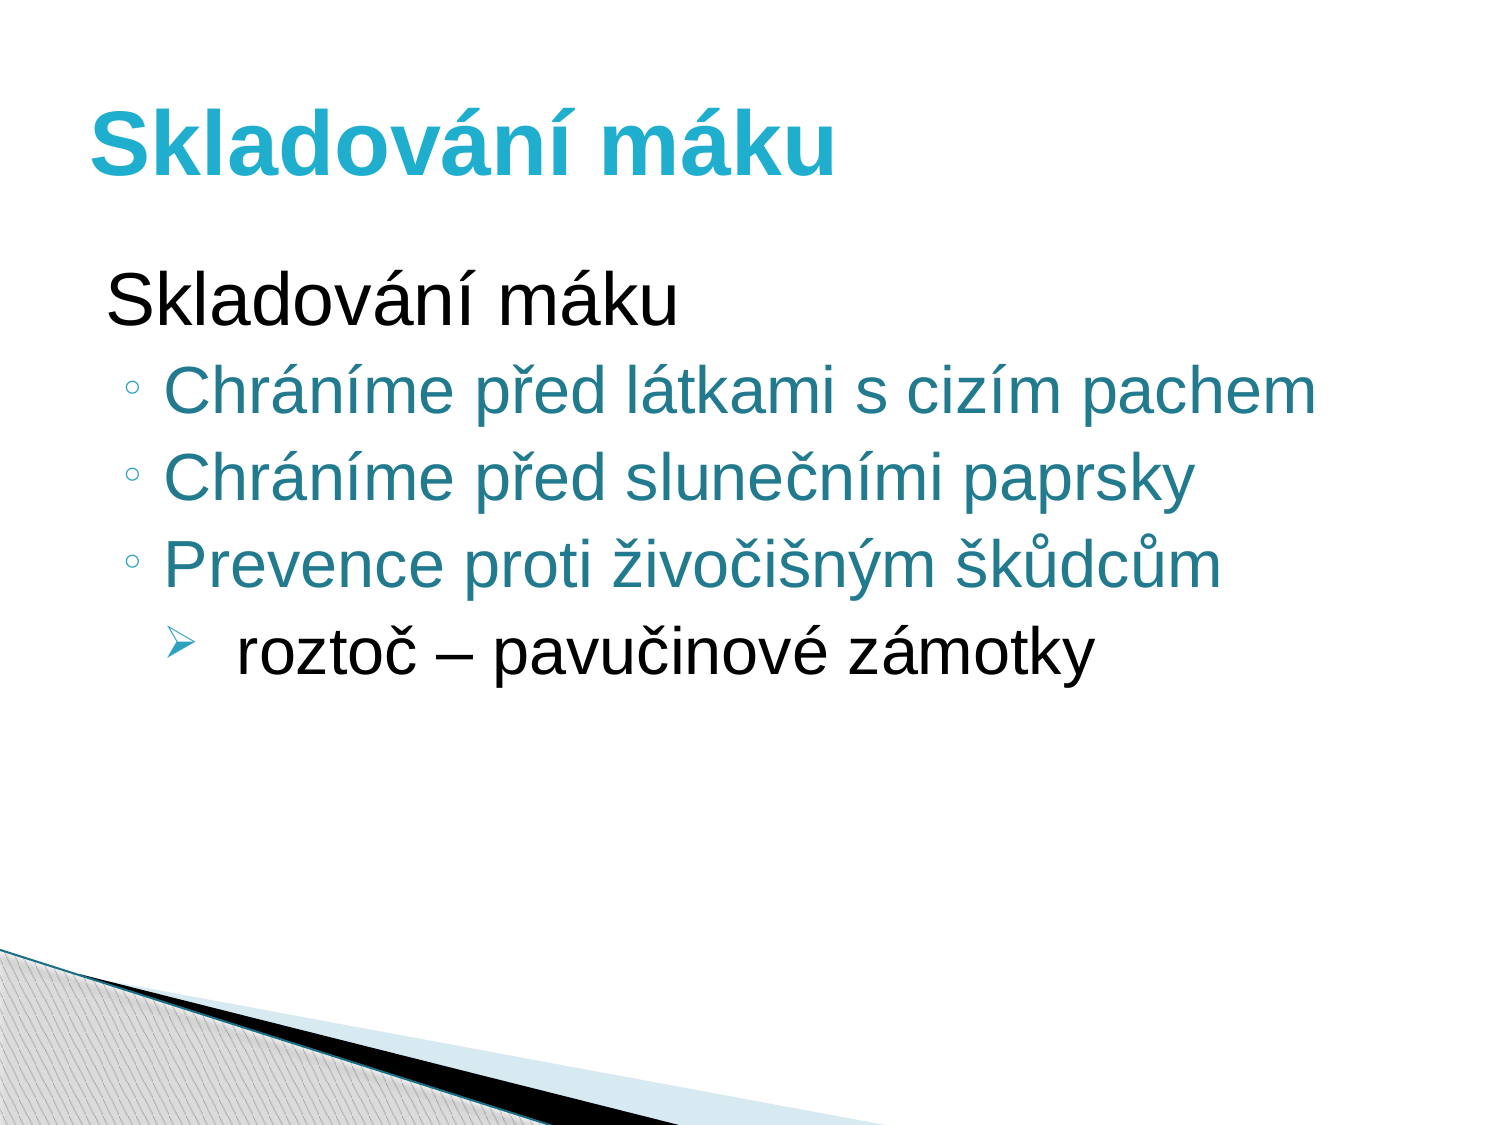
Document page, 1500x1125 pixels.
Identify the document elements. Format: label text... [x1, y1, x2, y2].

title Skladování máku [75, 45, 1425, 233]
list Skladování máku Chráníme před látkami s cizím pachem Chráníme před slunečními paprsky Prevence proti živočišným škůdcům roztoč – pavučinové zámotky [74, 242, 1426, 986]
